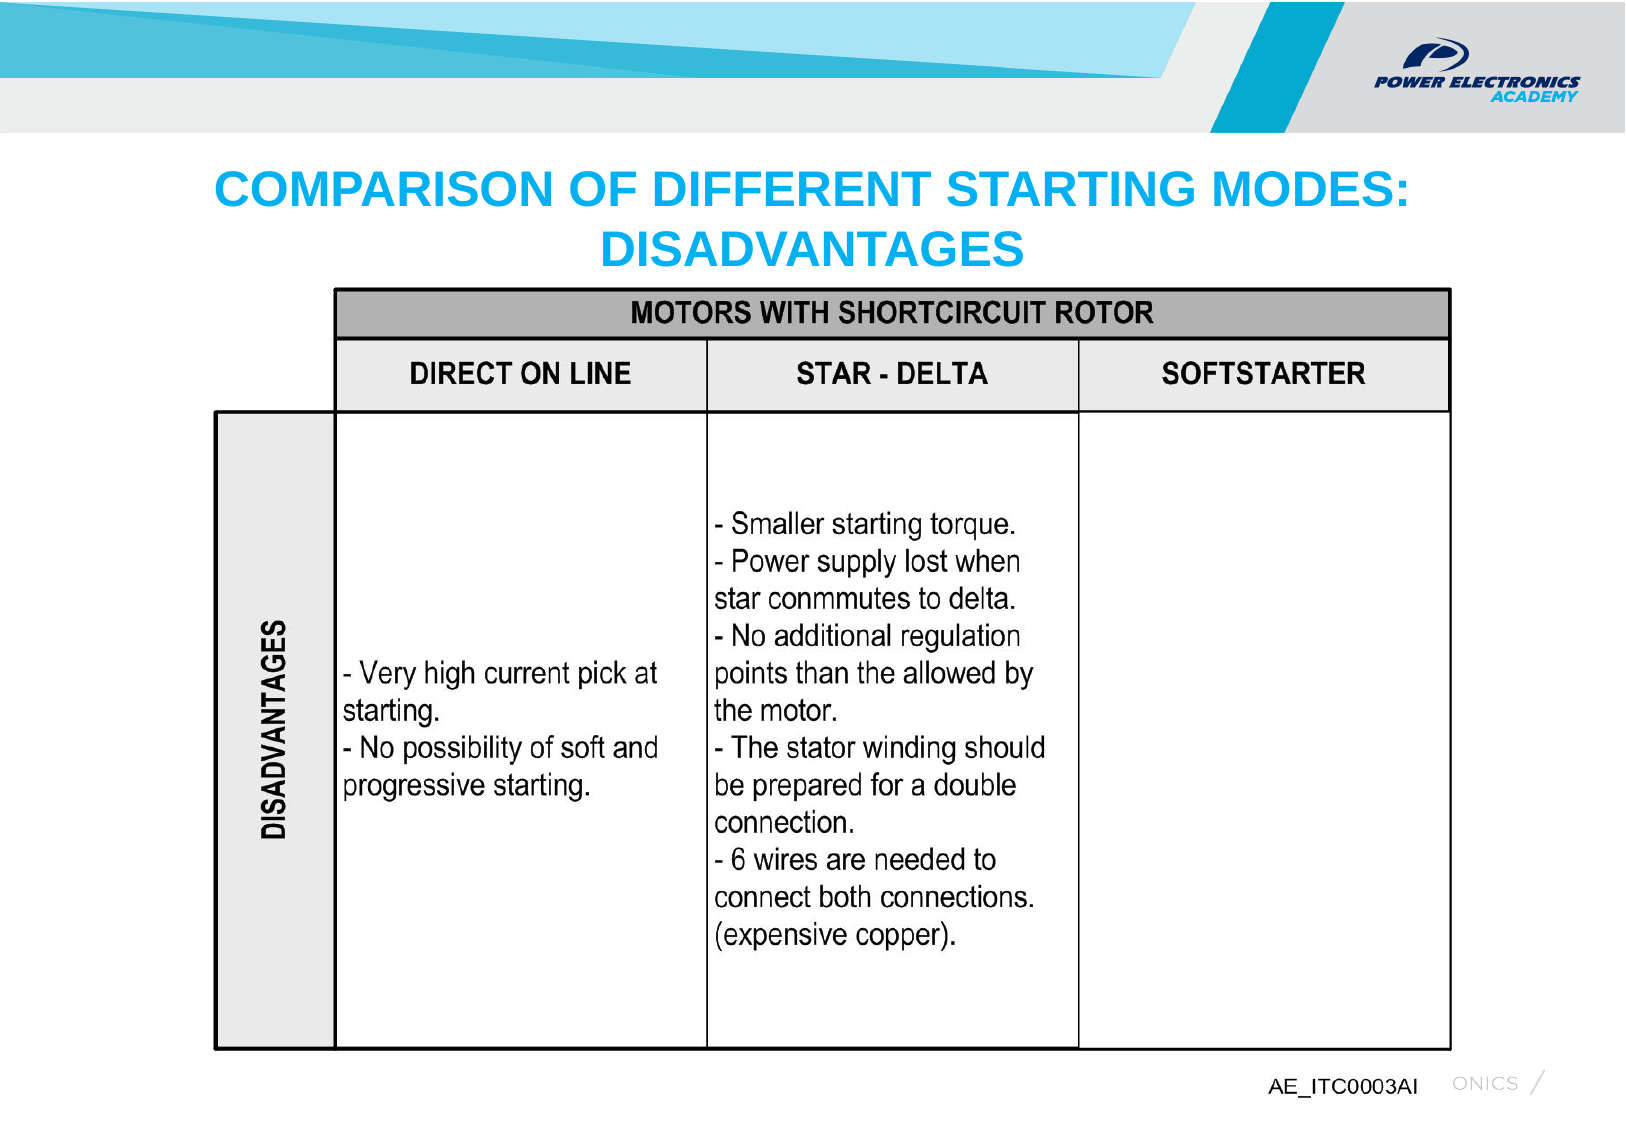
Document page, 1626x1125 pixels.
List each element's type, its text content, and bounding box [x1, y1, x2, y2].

picture [1285, 2, 1625, 133]
text_box COMPARISON OF DIFFERENT STARTING MODES: DISADVANTAGES [0, 148, 1625, 284]
picture [0, 2, 1269, 133]
picture [212, 286, 1545, 1101]
